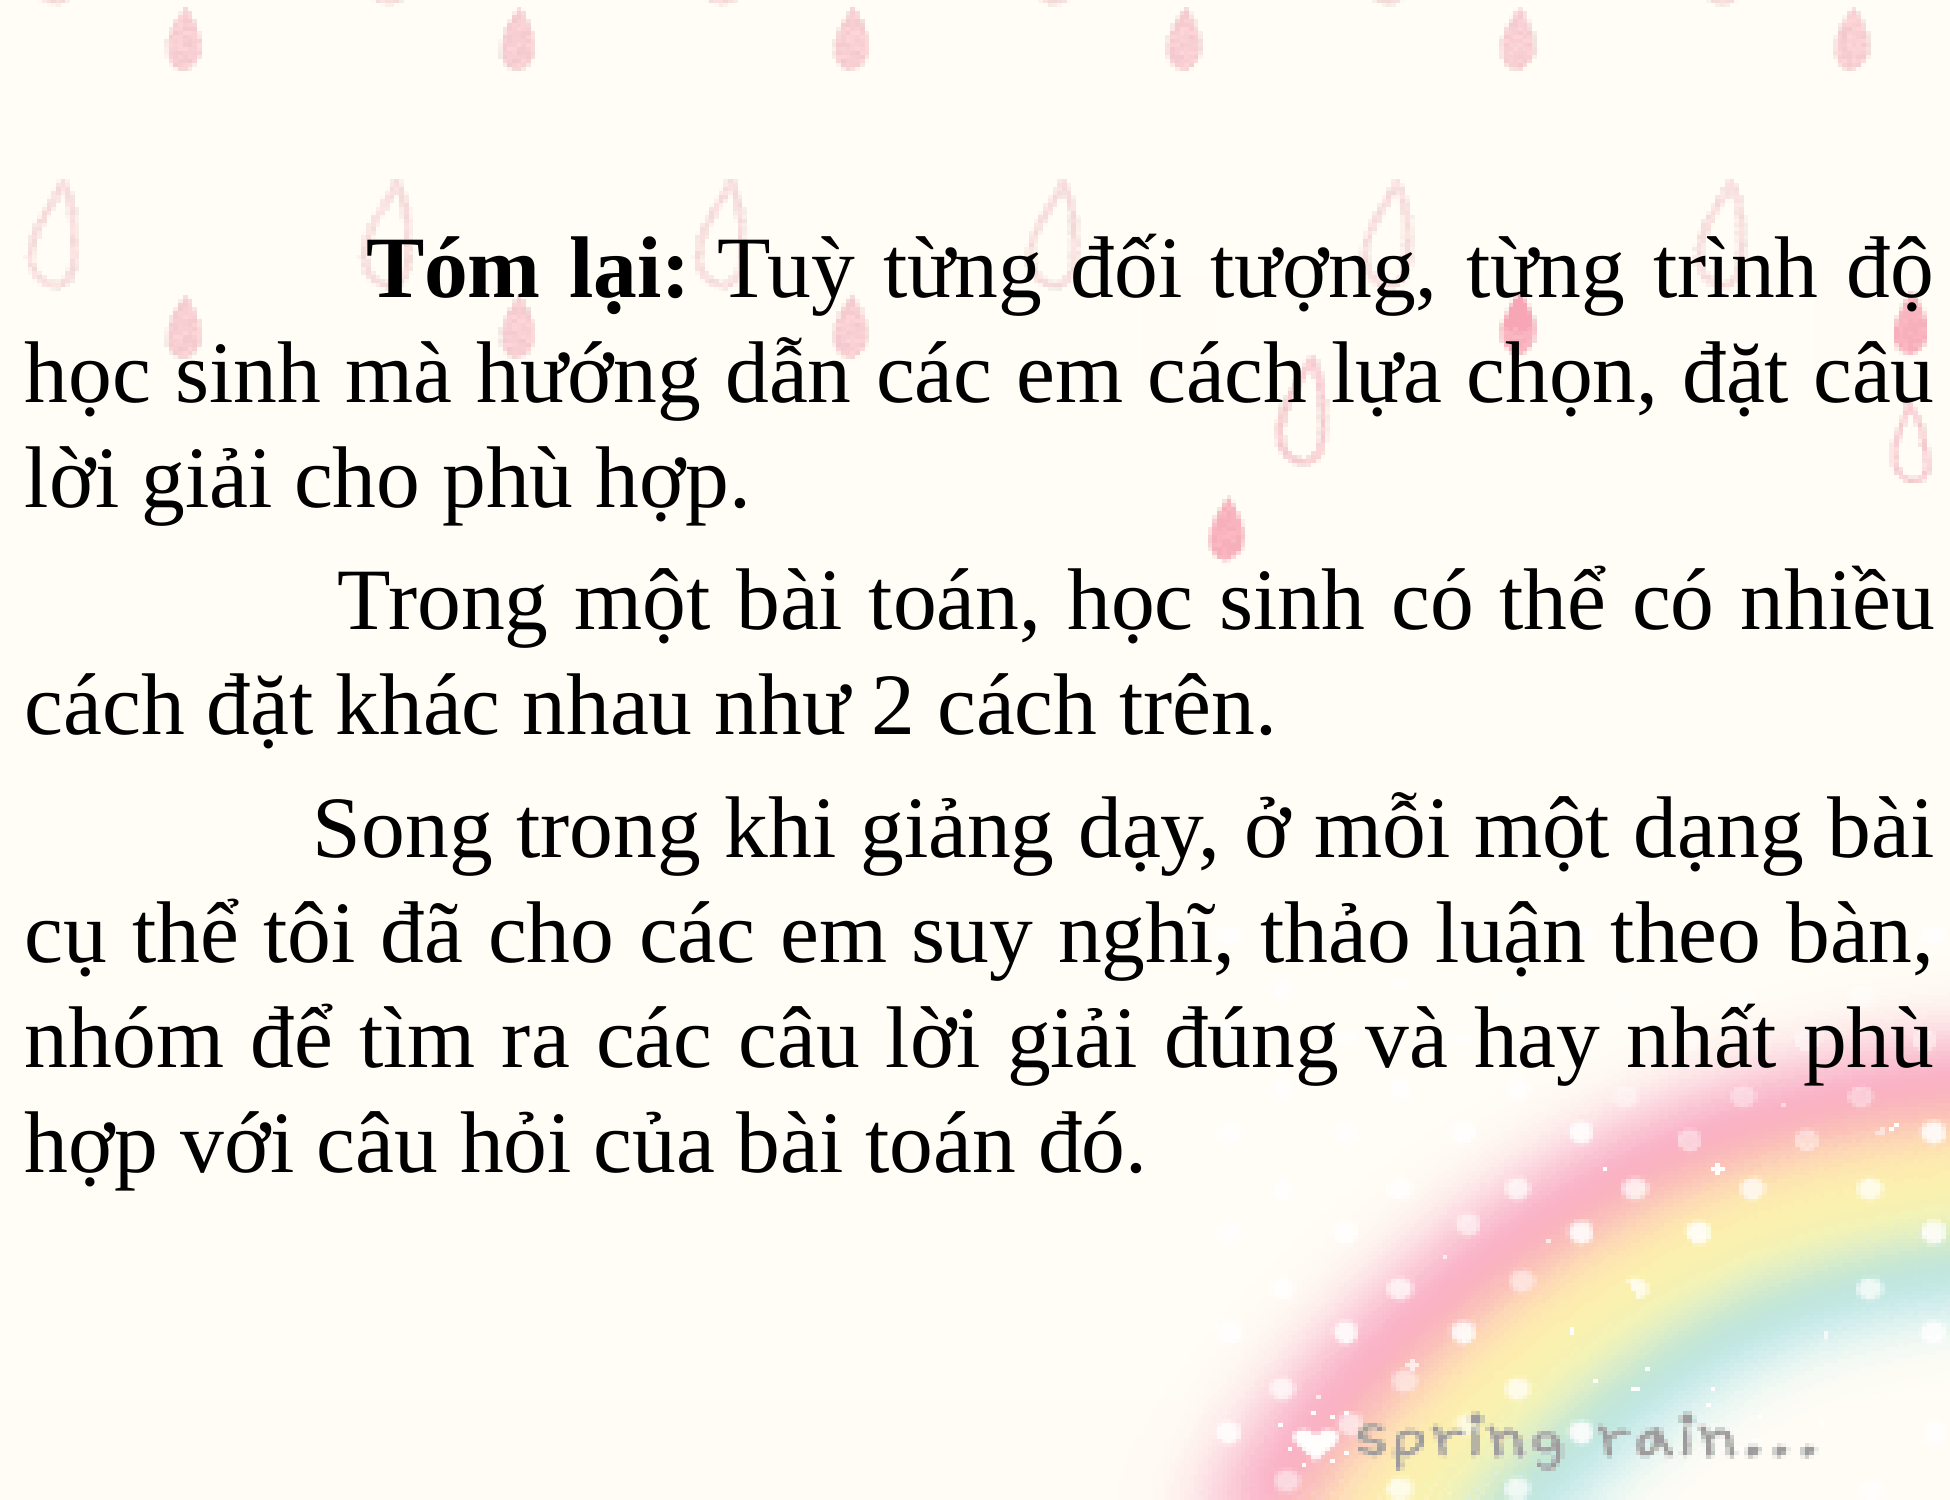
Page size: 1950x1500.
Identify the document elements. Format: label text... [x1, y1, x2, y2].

list Tóm lại: Tuỳ từng đối tượng, từng trình độ học sinh mà hướng dẫn các em cách lựa chọn, đặt câu lời giải cho phù hợp. Trong một bài toán, học sinh có thể có nhiều cách đặt khác nhau như 2 cách trên. Song trong khi giảng dạy, ở mỗi một dạng bài cụ thể tôi đã cho các em suy nghĩ, thảo luận theo bàn, nhóm để tìm ra các câu lời giải đúng và hay nhất phù hợp với câu hỏi của bài toán đó. [5, 200, 1950, 1407]
picture [0, 0, 1950, 1500]
